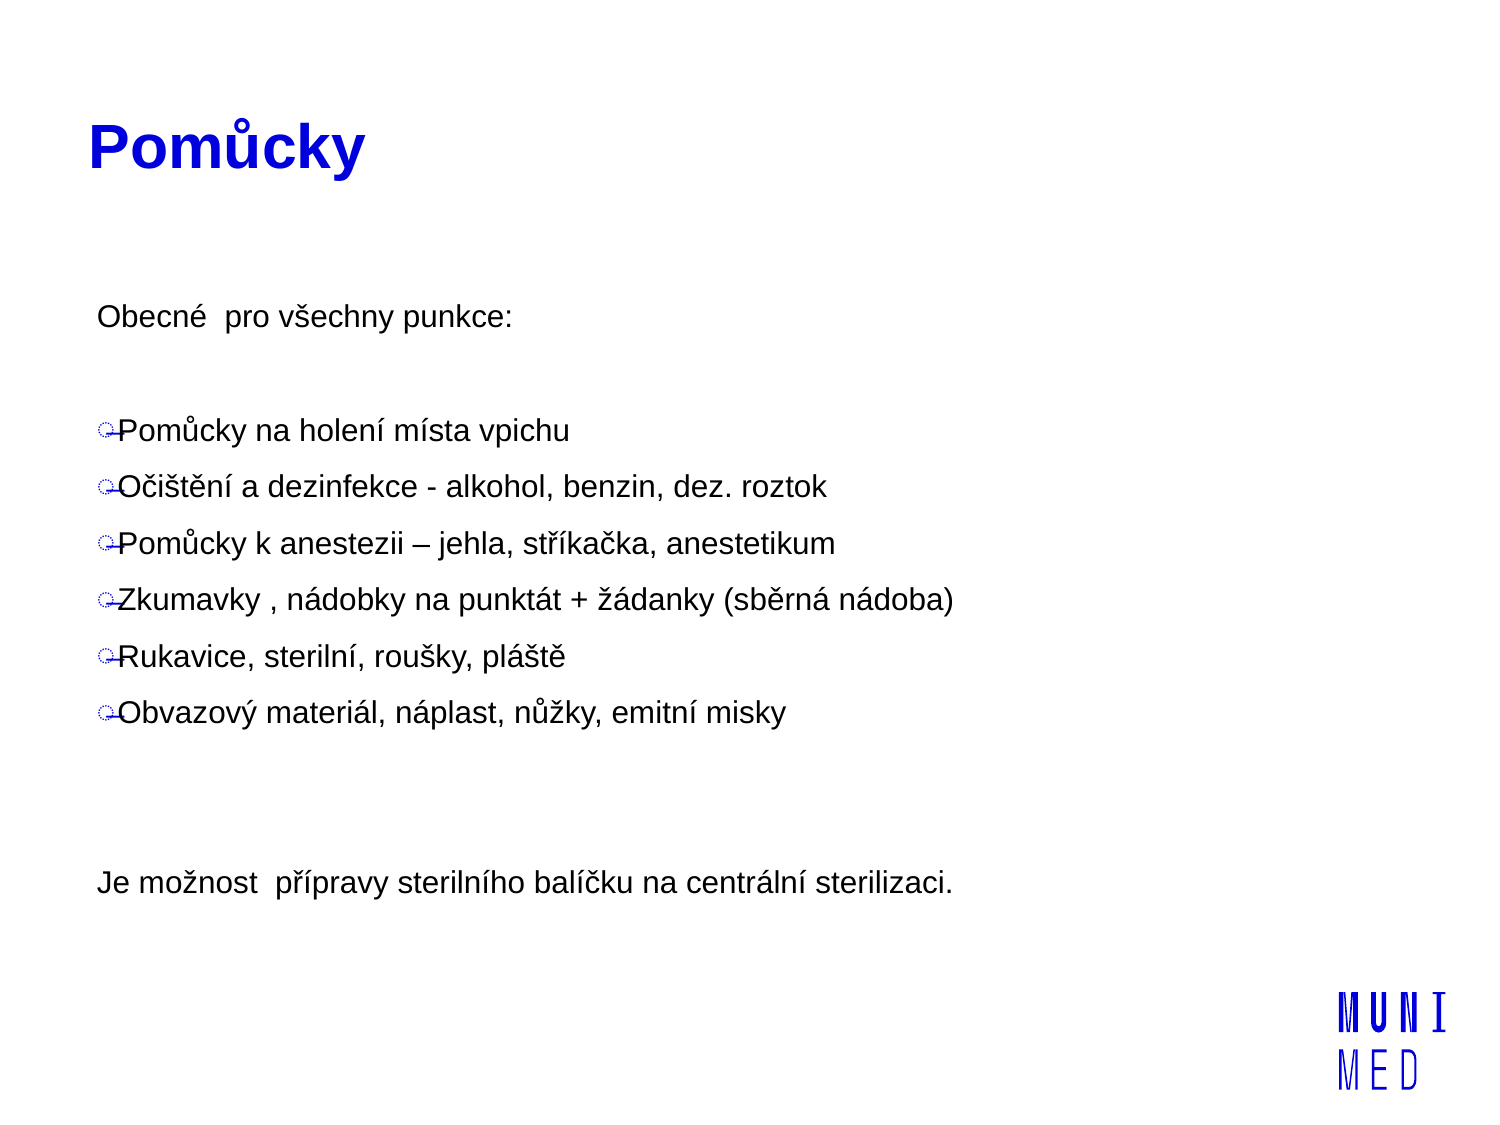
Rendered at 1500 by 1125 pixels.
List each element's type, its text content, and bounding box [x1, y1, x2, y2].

list Obecné pro všechny punkce: Pomůcky na holení místa vpichu Očištění a dezinfekce - alkohol, benzin, dez. roztok Pomůcky k anestezii – jehla, stříkačka, anestetikum Zkumavky , nádobky na punktát + žádanky (sběrná nádoba) Rukavice, sterilní, roušky, pláště Obvazový materiál, náplast, nůžky, emitní misky Je možnost přípravy sterilního balíčku na centrální sterilizaci. [88, 277, 1412, 957]
title Pomůcky [88, 118, 1412, 193]
